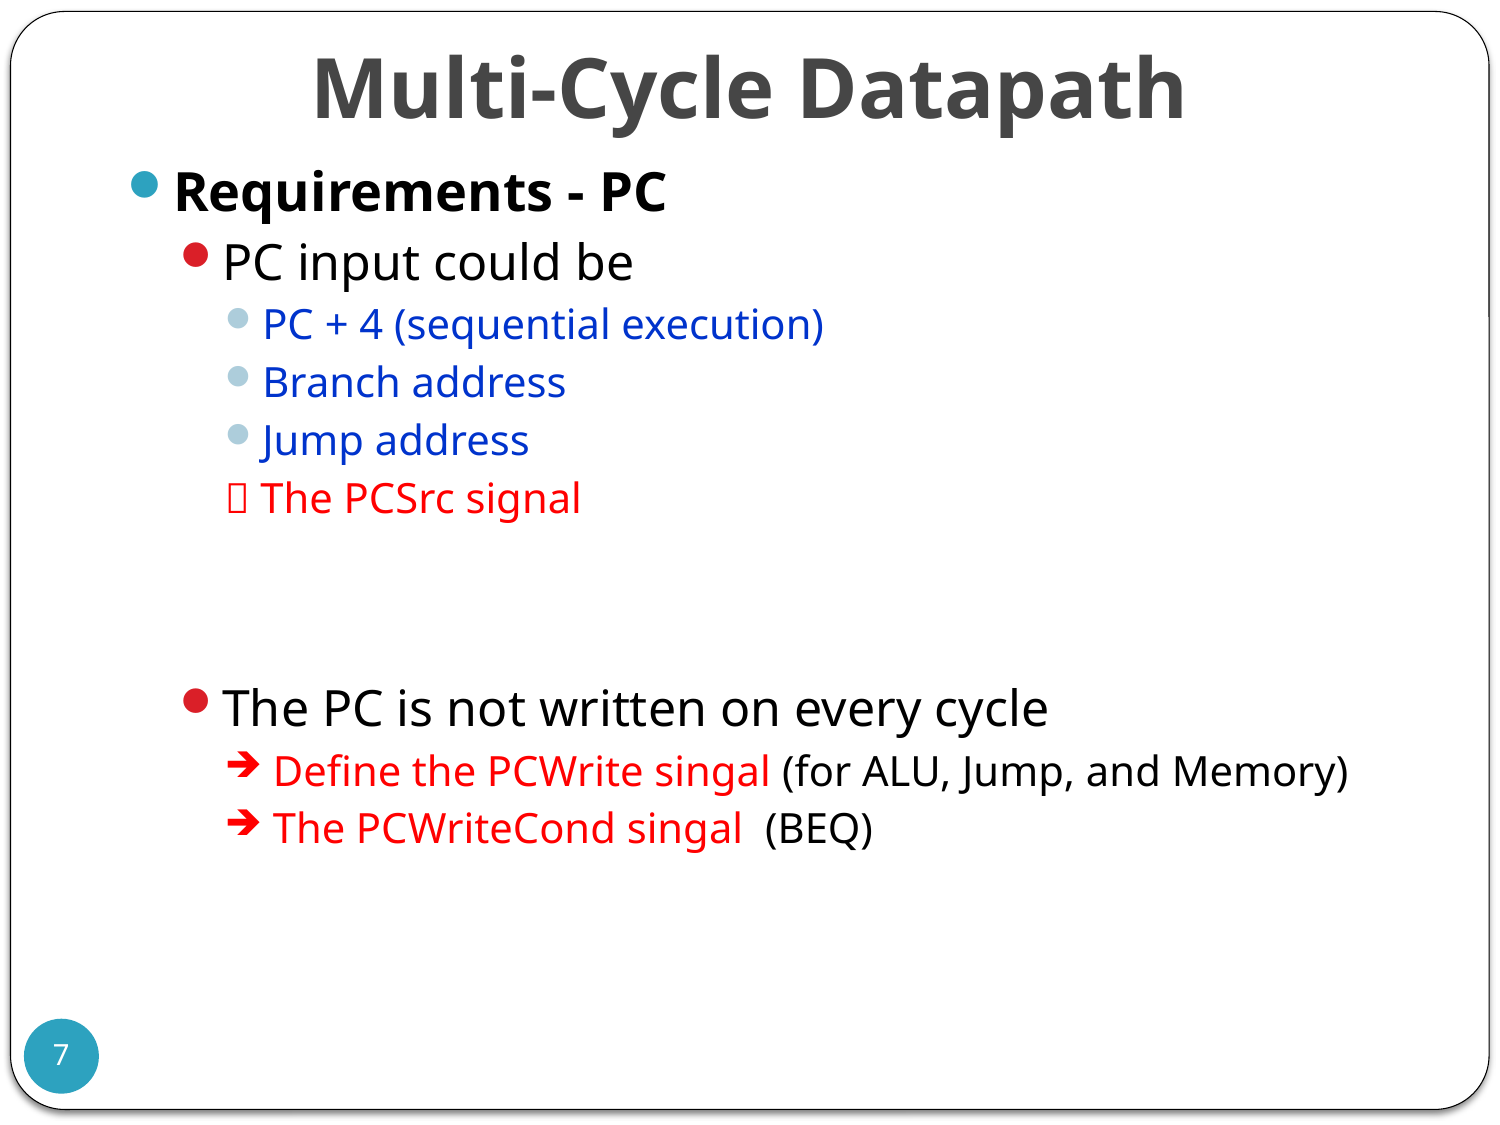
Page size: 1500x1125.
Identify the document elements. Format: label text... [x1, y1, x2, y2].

slide_number 7 [23, 1018, 99, 1094]
list Requirements - PC PC input could be PC + 4 (sequential execution) Branch address Jump address  The PCSrc signal The PC is not written on every cycle Define the PCWrite singal (for ALU, Jump, and Memory) The PCWriteCond singal (BEQ) [112, 149, 1388, 1088]
title Multi-Cycle Datapath [112, 7, 1388, 149]
